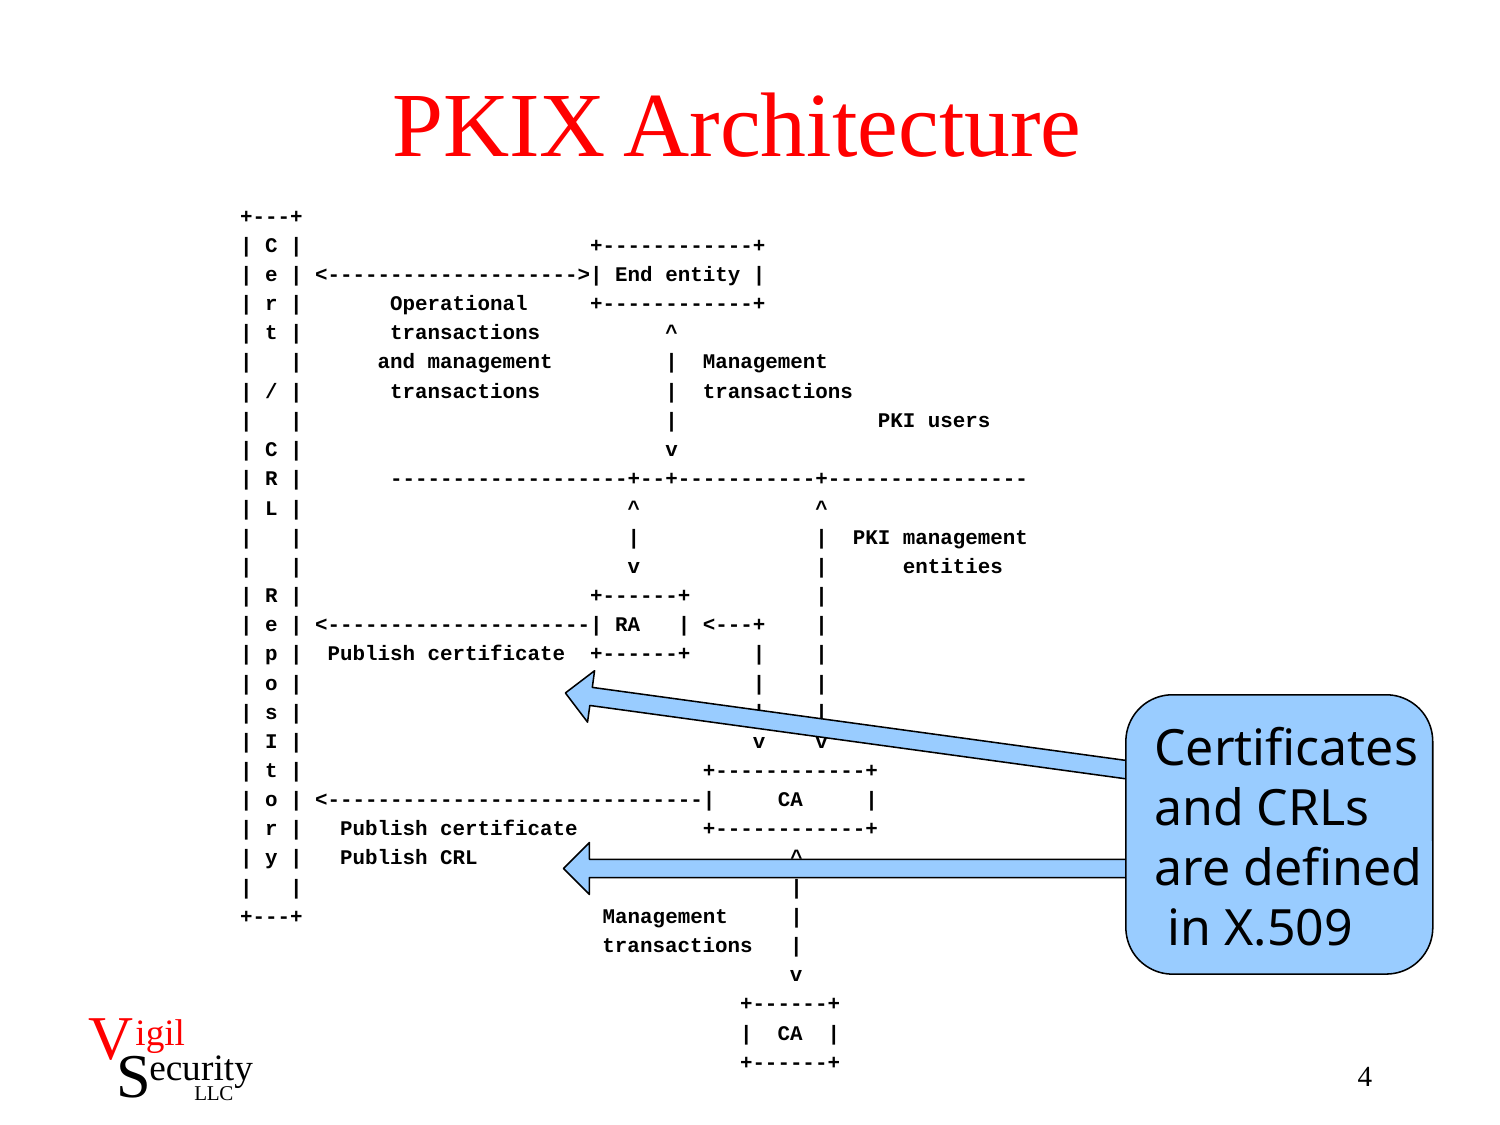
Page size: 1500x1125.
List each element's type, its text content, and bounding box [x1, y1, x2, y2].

text_box [563, 842, 1125, 895]
text_box Certificates and CRLs are defined in X.509 [1125, 694, 1433, 975]
title PKIX Architecture [99, 50, 1375, 183]
slide_number 4 [1074, 1025, 1388, 1100]
list +---+ | C | +------------+ | e | <-------------------->| End entity | | r | Operational +------------+ | t | transactions ^ | | and management | Management | / | transactions | transactions | | | PKI users | C | v | R | -------------------+--+-----------+---------------- | L | ^ ^ | | | | PKI management | | v | entities | R | +------+ | | e | <---------------------| RA | <---+ | | p | Publish certificate +------+ | | | o | | | | s | | | | I | v v | t | +------------+ | o | <------------------------------| CA | | r | Publish certificate +------------+ | y | Publish CRL ^ | | | +---+ Management | transactions | v +------+ | CA | +------+ [137, 194, 1413, 988]
text_box [565, 670, 1125, 779]
